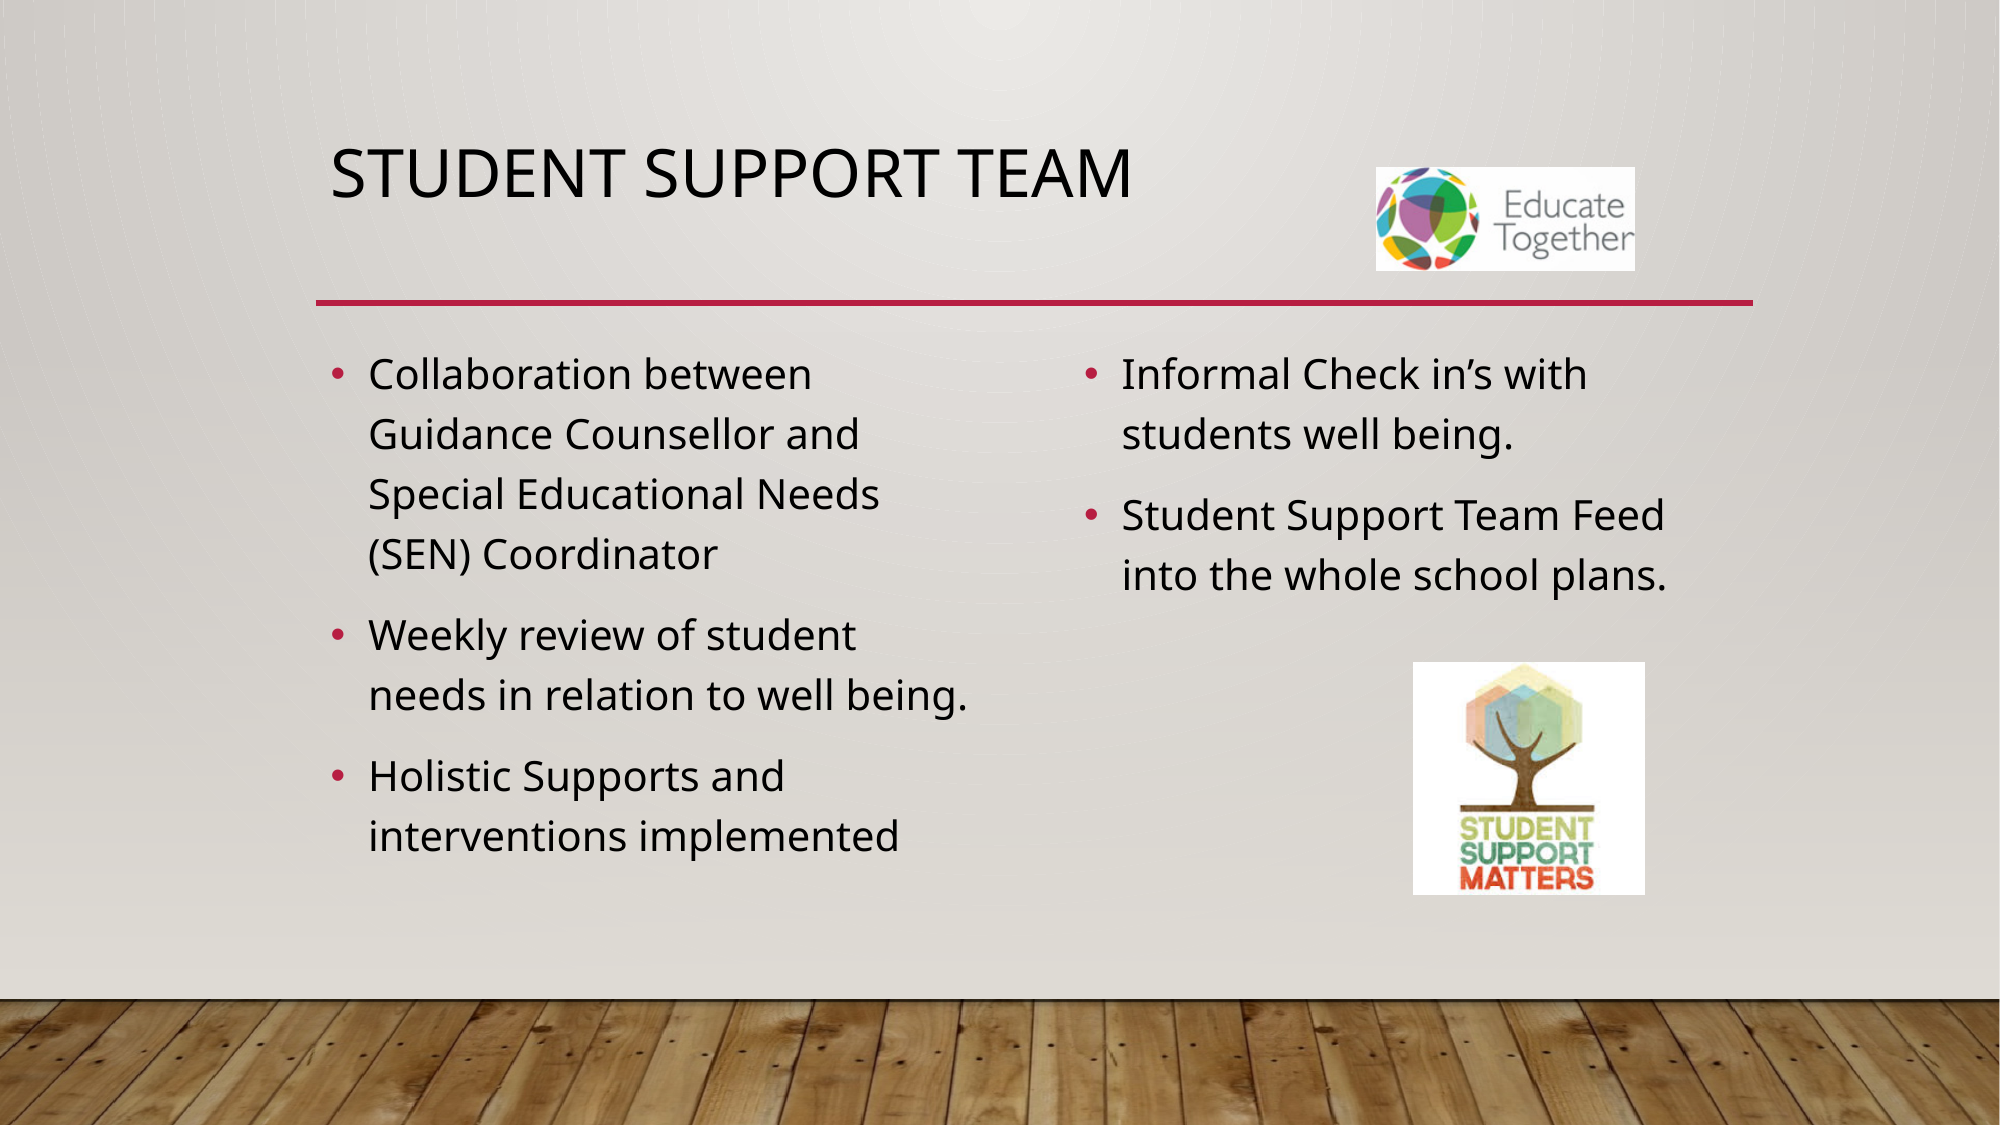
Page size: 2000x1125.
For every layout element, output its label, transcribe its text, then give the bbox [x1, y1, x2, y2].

title Student Support Team [315, 132, 1753, 306]
list Collaboration between Guidance Counsellor and Special Educational Needs (SEN) Coordinator Weekly review of student needs in relation to well being. Holistic Supports and interventions implemented [315, 330, 1000, 895]
picture [0, 999, 2000, 1125]
list Informal Check in’s with students well being. Student Support Team Feed into the whole school plans. [1069, 330, 1753, 895]
picture [1376, 167, 1635, 271]
picture [1412, 662, 1646, 895]
